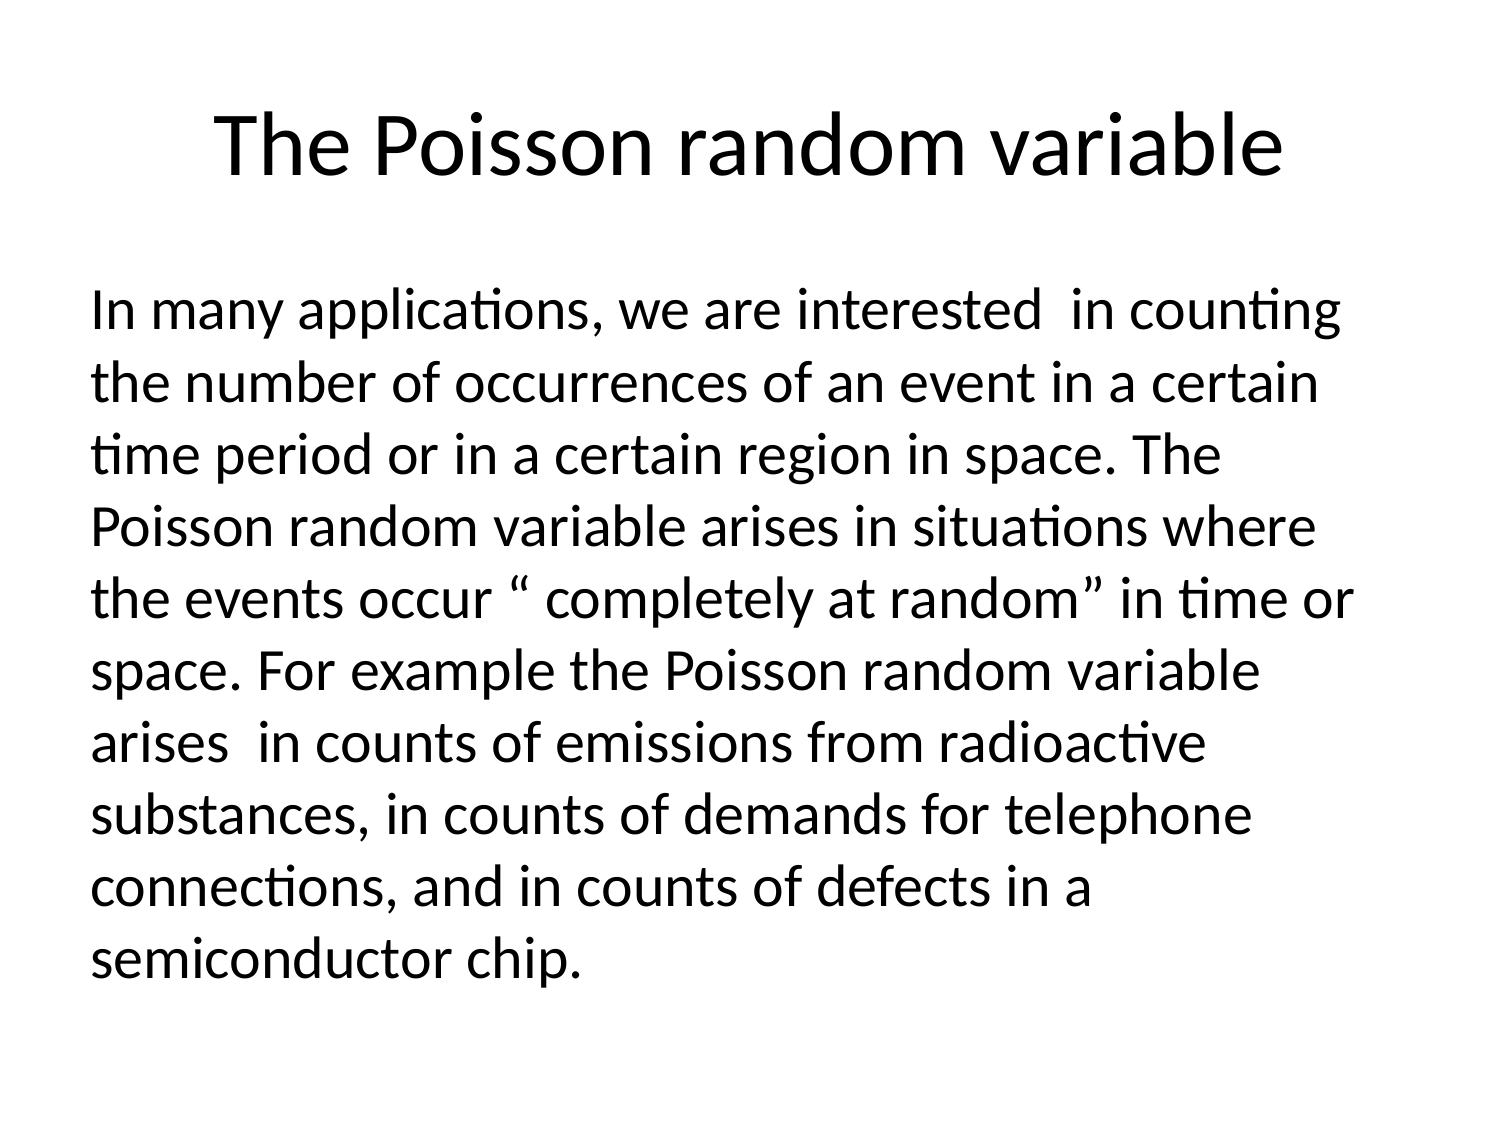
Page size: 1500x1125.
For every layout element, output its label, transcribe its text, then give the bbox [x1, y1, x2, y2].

list In many applications, we are interested in counting the number of occurrences of an event in a certain time period or in a certain region in space. The Poisson random variable arises in situations where the events occur “ completely at random” in time or space. For example the Poisson random variable arises in counts of emissions from radioactive substances, in counts of demands for telephone connections, and in counts of defects in a semiconductor chip. [75, 262, 1425, 1005]
title The Poisson random variable [75, 45, 1425, 233]
